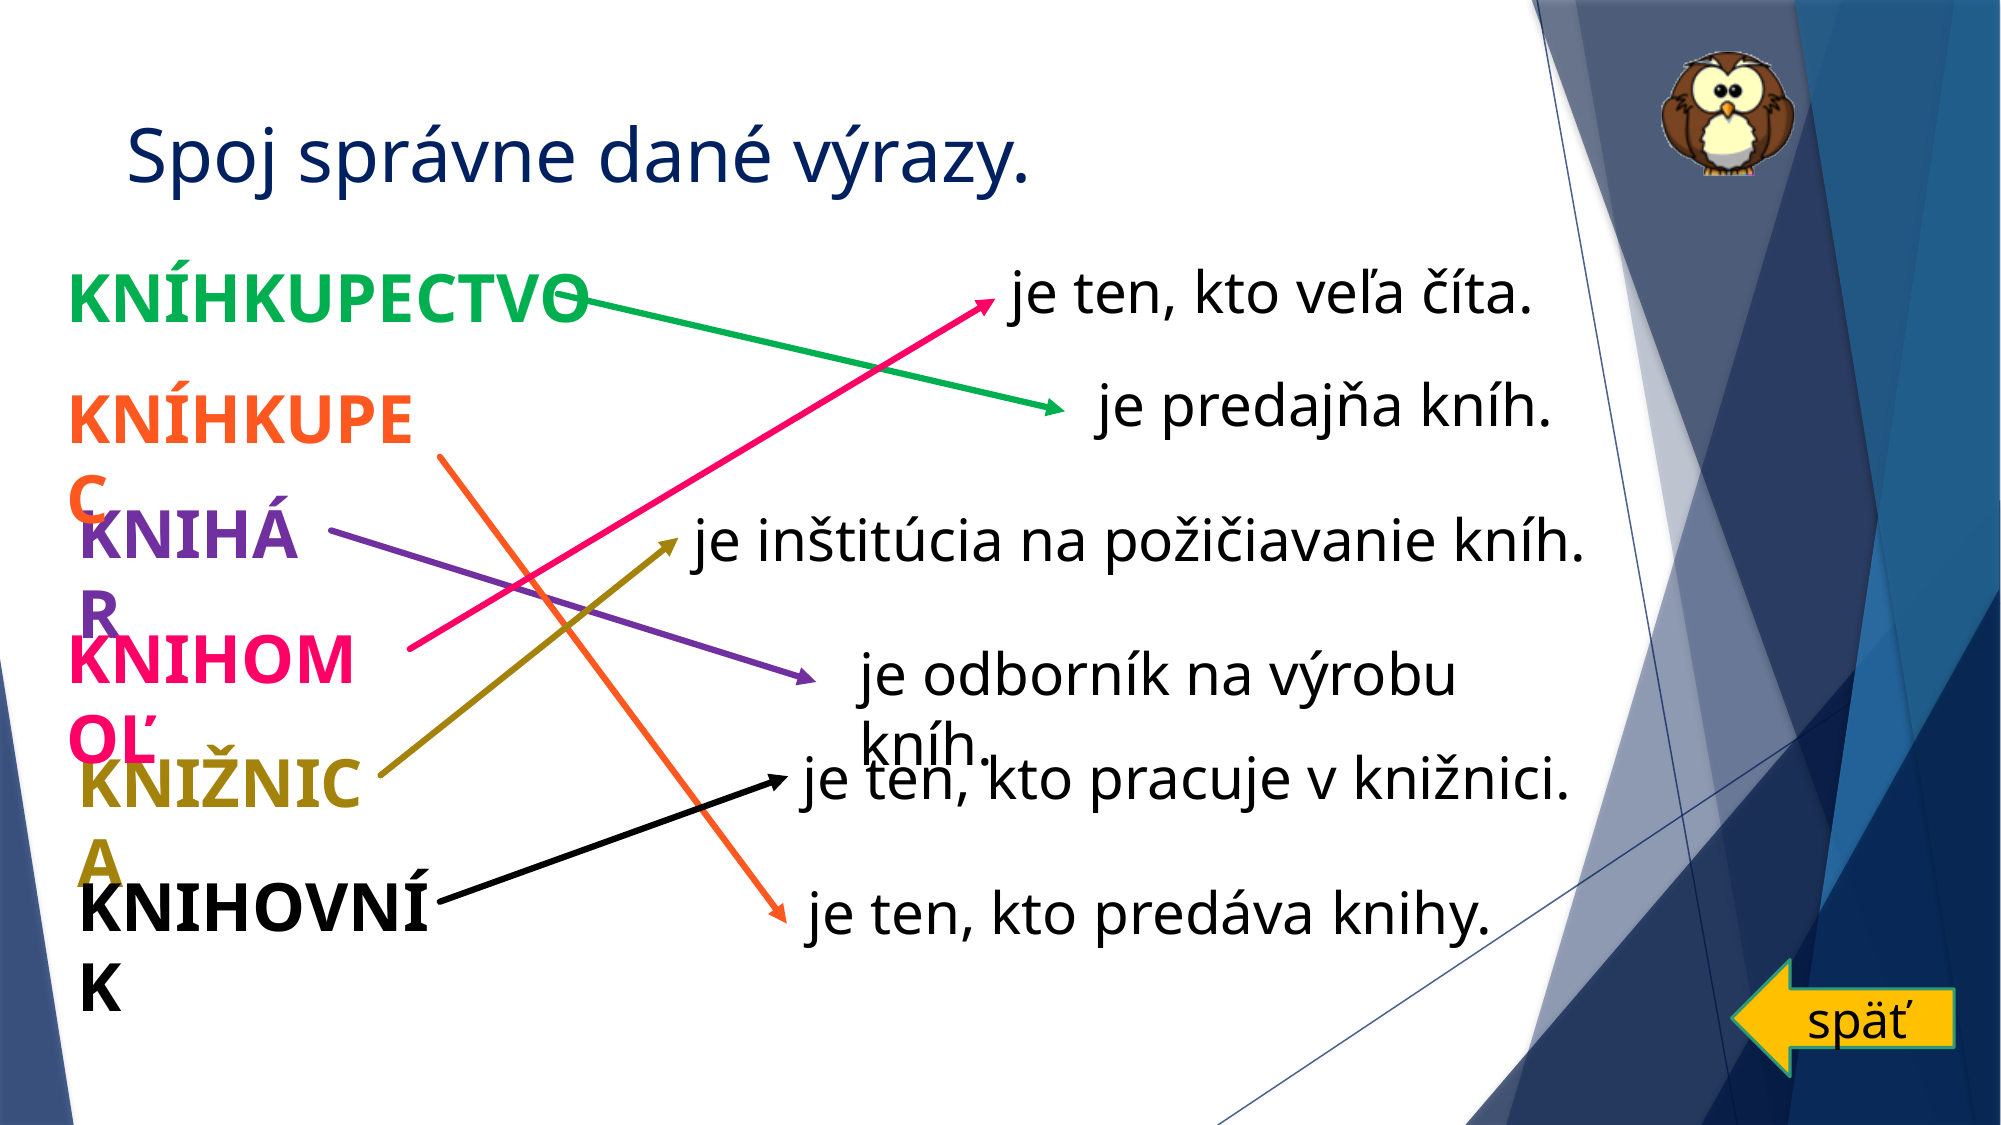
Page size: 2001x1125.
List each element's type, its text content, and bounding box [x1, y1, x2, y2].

title Spoj správne dané výrazy. [111, 99, 1522, 292]
text_box KNIHOVNÍK [62, 857, 457, 1033]
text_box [557, 293, 1066, 412]
text_box späť [1730, 958, 1956, 1079]
text_box je odborník na výrobu kníh. [844, 629, 1605, 733]
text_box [439, 911, 788, 925]
text_box KNÍHKUPEC [51, 369, 404, 545]
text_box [409, 298, 996, 650]
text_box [330, 529, 404, 683]
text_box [793, 658, 817, 683]
picture [1631, 18, 1832, 209]
text_box je ten, kto veľa číta. [995, 247, 1589, 333]
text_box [683, 658, 788, 775]
text_box KNIHOMOĽ [51, 609, 388, 785]
text_box je ten, kto pracuje v knižnici. [793, 733, 1605, 819]
text_box KNÍHKUPECTVO [51, 248, 635, 343]
text_box je inštitúcia na požičiavanie kníh. [1001, 495, 1619, 581]
text_box je predajňa kníh. [1083, 360, 1589, 446]
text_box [380, 537, 679, 776]
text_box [439, 776, 789, 903]
text_box je ten, kto predáva knihy. [792, 868, 1511, 954]
text_box KNIHÁR [62, 545, 325, 609]
text_box KNIŽNICA [62, 785, 400, 857]
